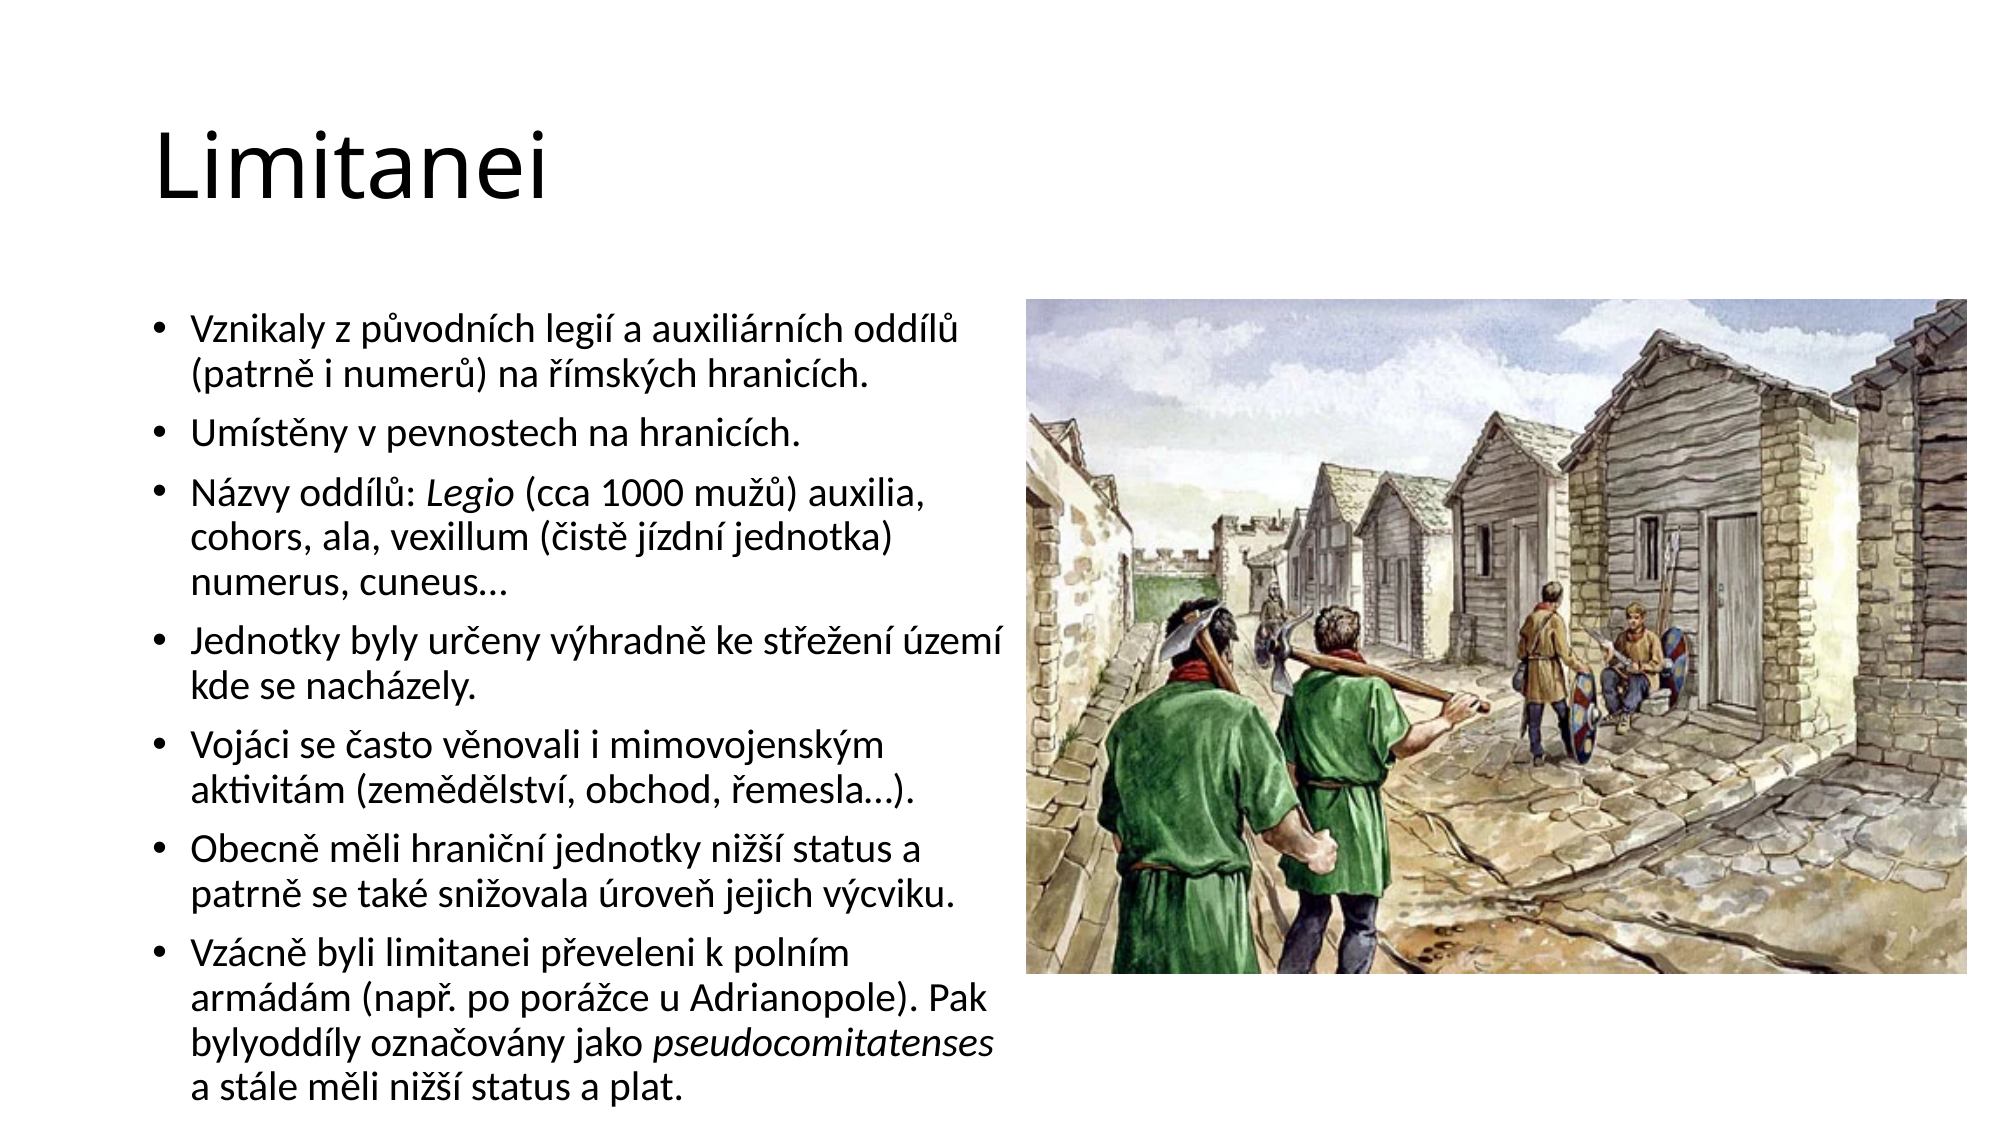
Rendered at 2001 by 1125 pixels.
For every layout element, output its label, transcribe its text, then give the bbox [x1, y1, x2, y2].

picture [1026, 299, 1967, 974]
list Vznikaly z původních legií a auxiliárních oddílů (patrně i numerů) na římských hranicích. Umístěny v pevnostech na hranicích. Názvy oddílů: Legio (cca 1000 mužů) auxilia, cohors, ala, vexillum (čistě jízdní jednotka) numerus, cuneus… Jednotky byly určeny výhradně ke střežení území kde se nacházely. Vojáci se často věnovali i mimovojenským aktivitám (zemědělství, obchod, řemesla…). Obecně měli hraniční jednotky nižší status a patrně se také snižovala úroveň jejich výcviku. Vzácně byli limitanei převeleni k polním armádám (např. po porážce u Adrianopole). Pak bylyoddíly označovány jako pseudocomitatenses a stále měli nižší status a plat. [137, 299, 1027, 1125]
title Limitanei [137, 59, 1863, 278]
